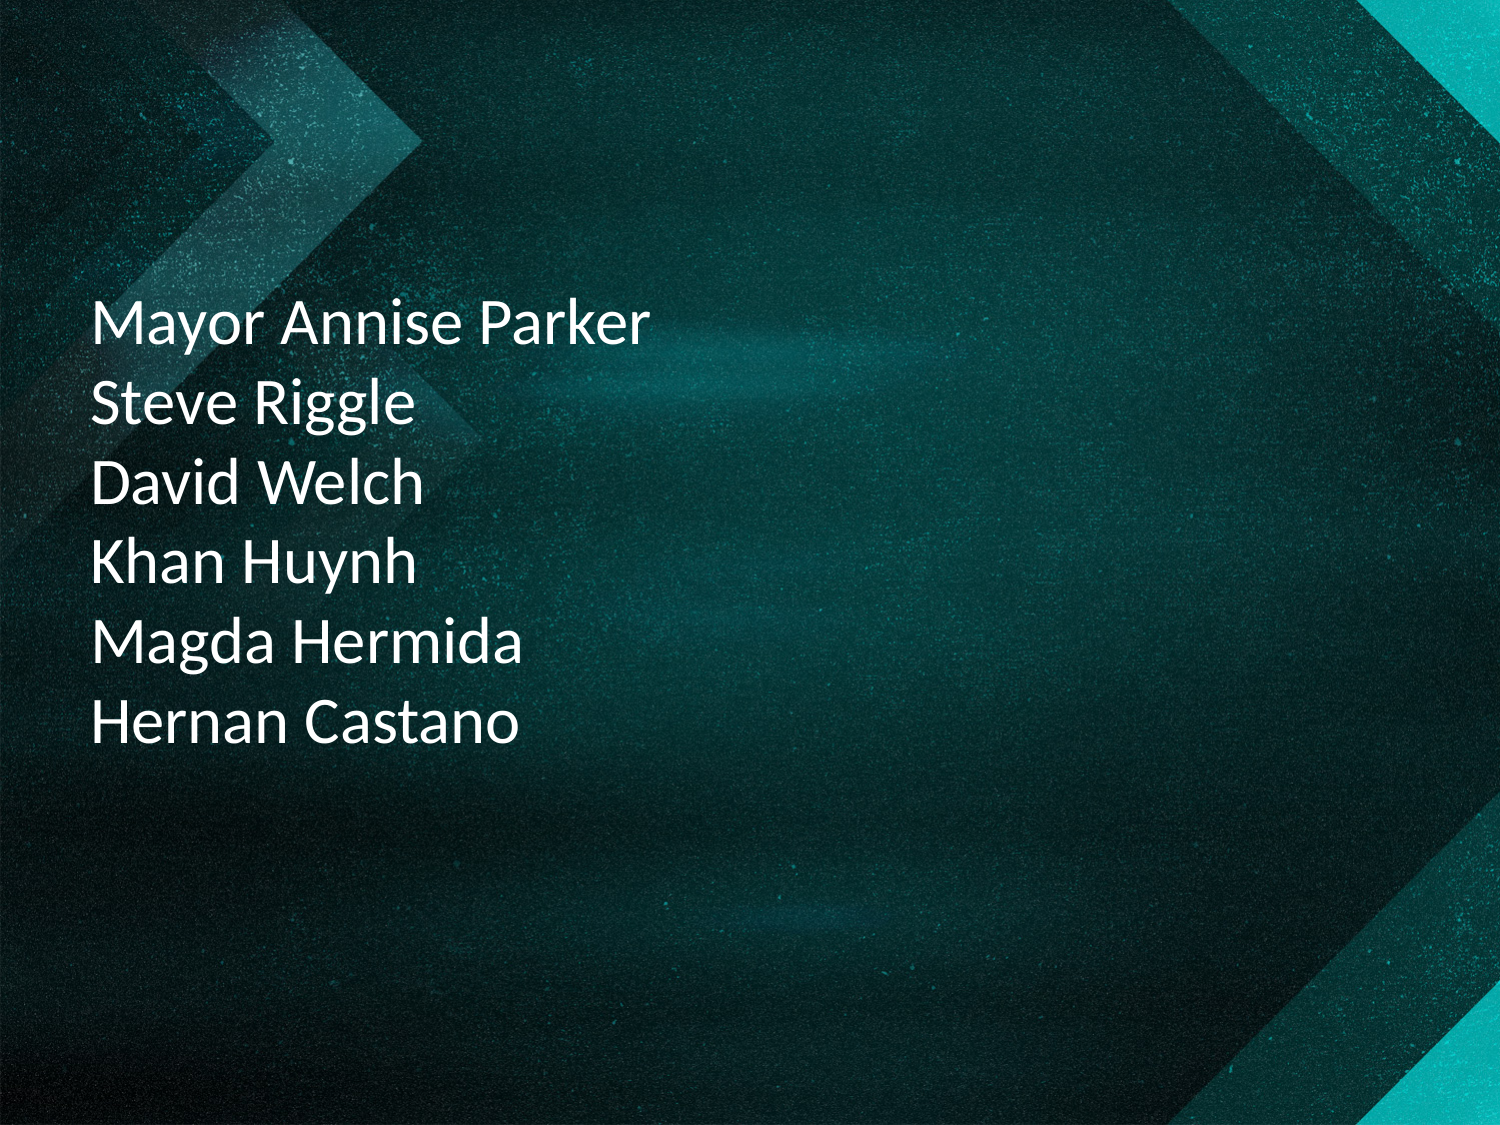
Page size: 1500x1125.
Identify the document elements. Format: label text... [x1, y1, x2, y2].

list Mayor Annise Parker Steve Riggle David Welch Khan Huynh Magda Hermida Hernan Castano [75, 262, 1425, 1078]
picture [0, 0, 1500, 1125]
